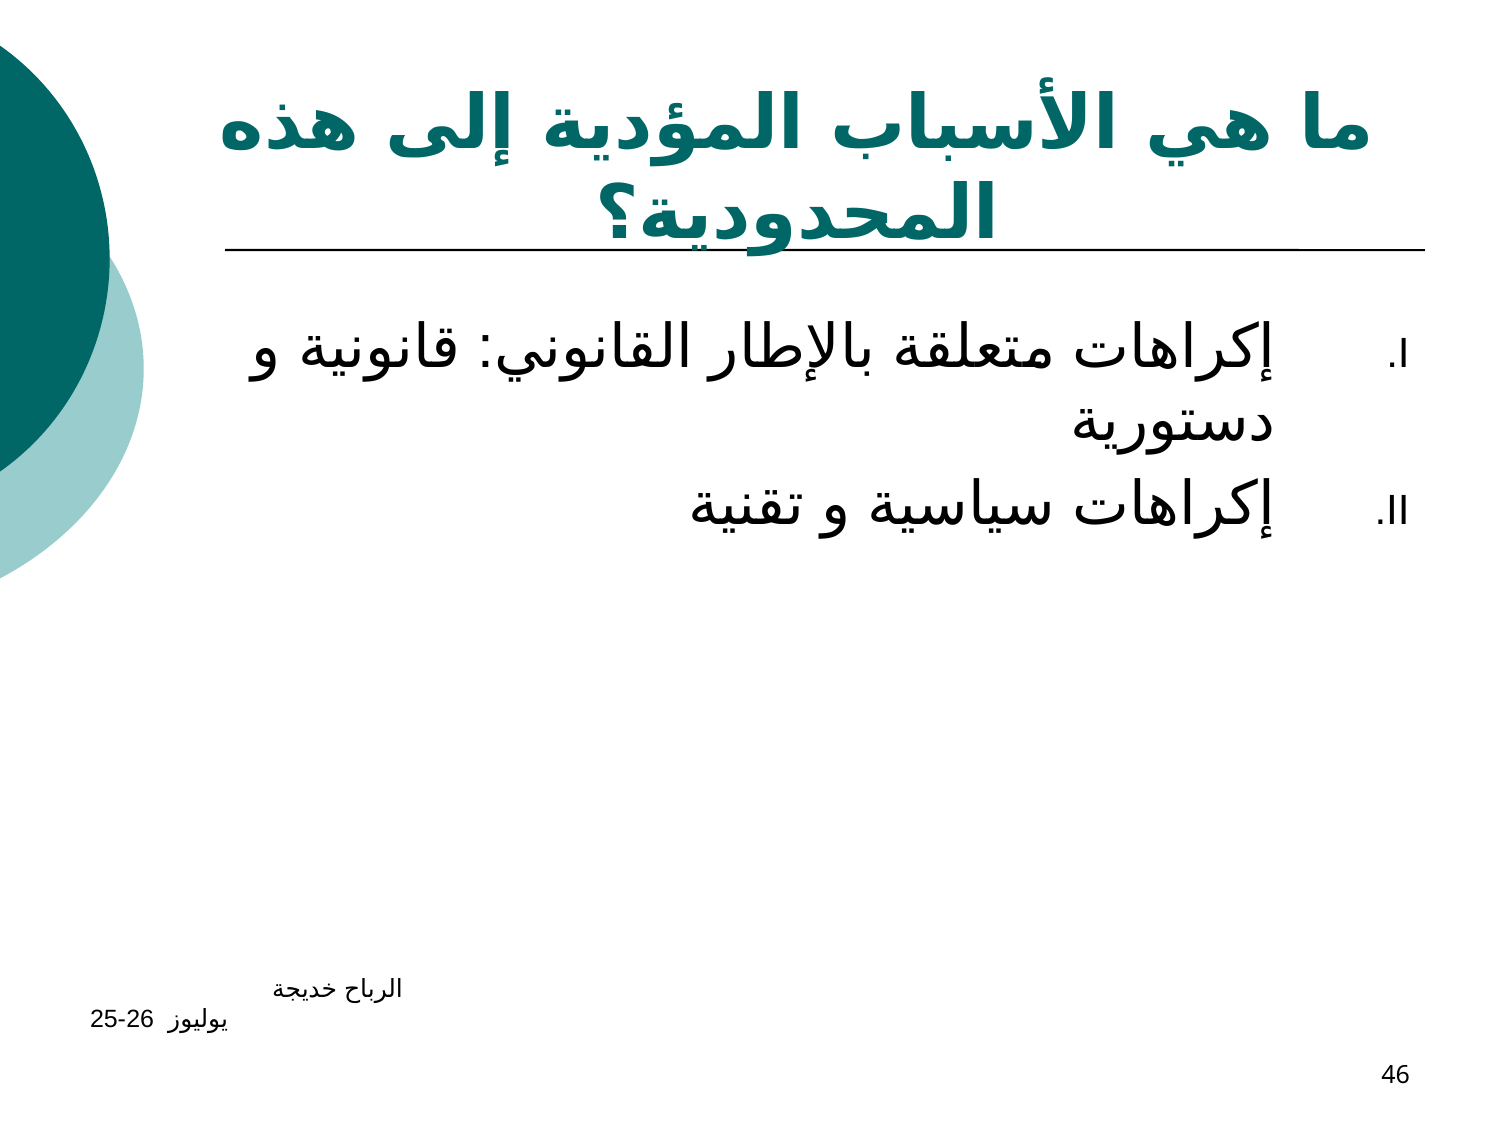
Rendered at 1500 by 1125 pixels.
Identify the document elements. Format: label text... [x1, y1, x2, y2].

slide_number 46 [1074, 1024, 1426, 1101]
text_box ما هي الأسباب المؤدية إلى هذه المحدودية؟ [194, 66, 1400, 262]
slide_number الرباح خديجة يوليوز 26-25 [74, 1024, 426, 1101]
list إكراهات متعلقة بالإطار القانوني: قانونية و دستورية إكراهات سياسية و تقنية [224, 299, 1425, 975]
title [224, 49, 1425, 238]
